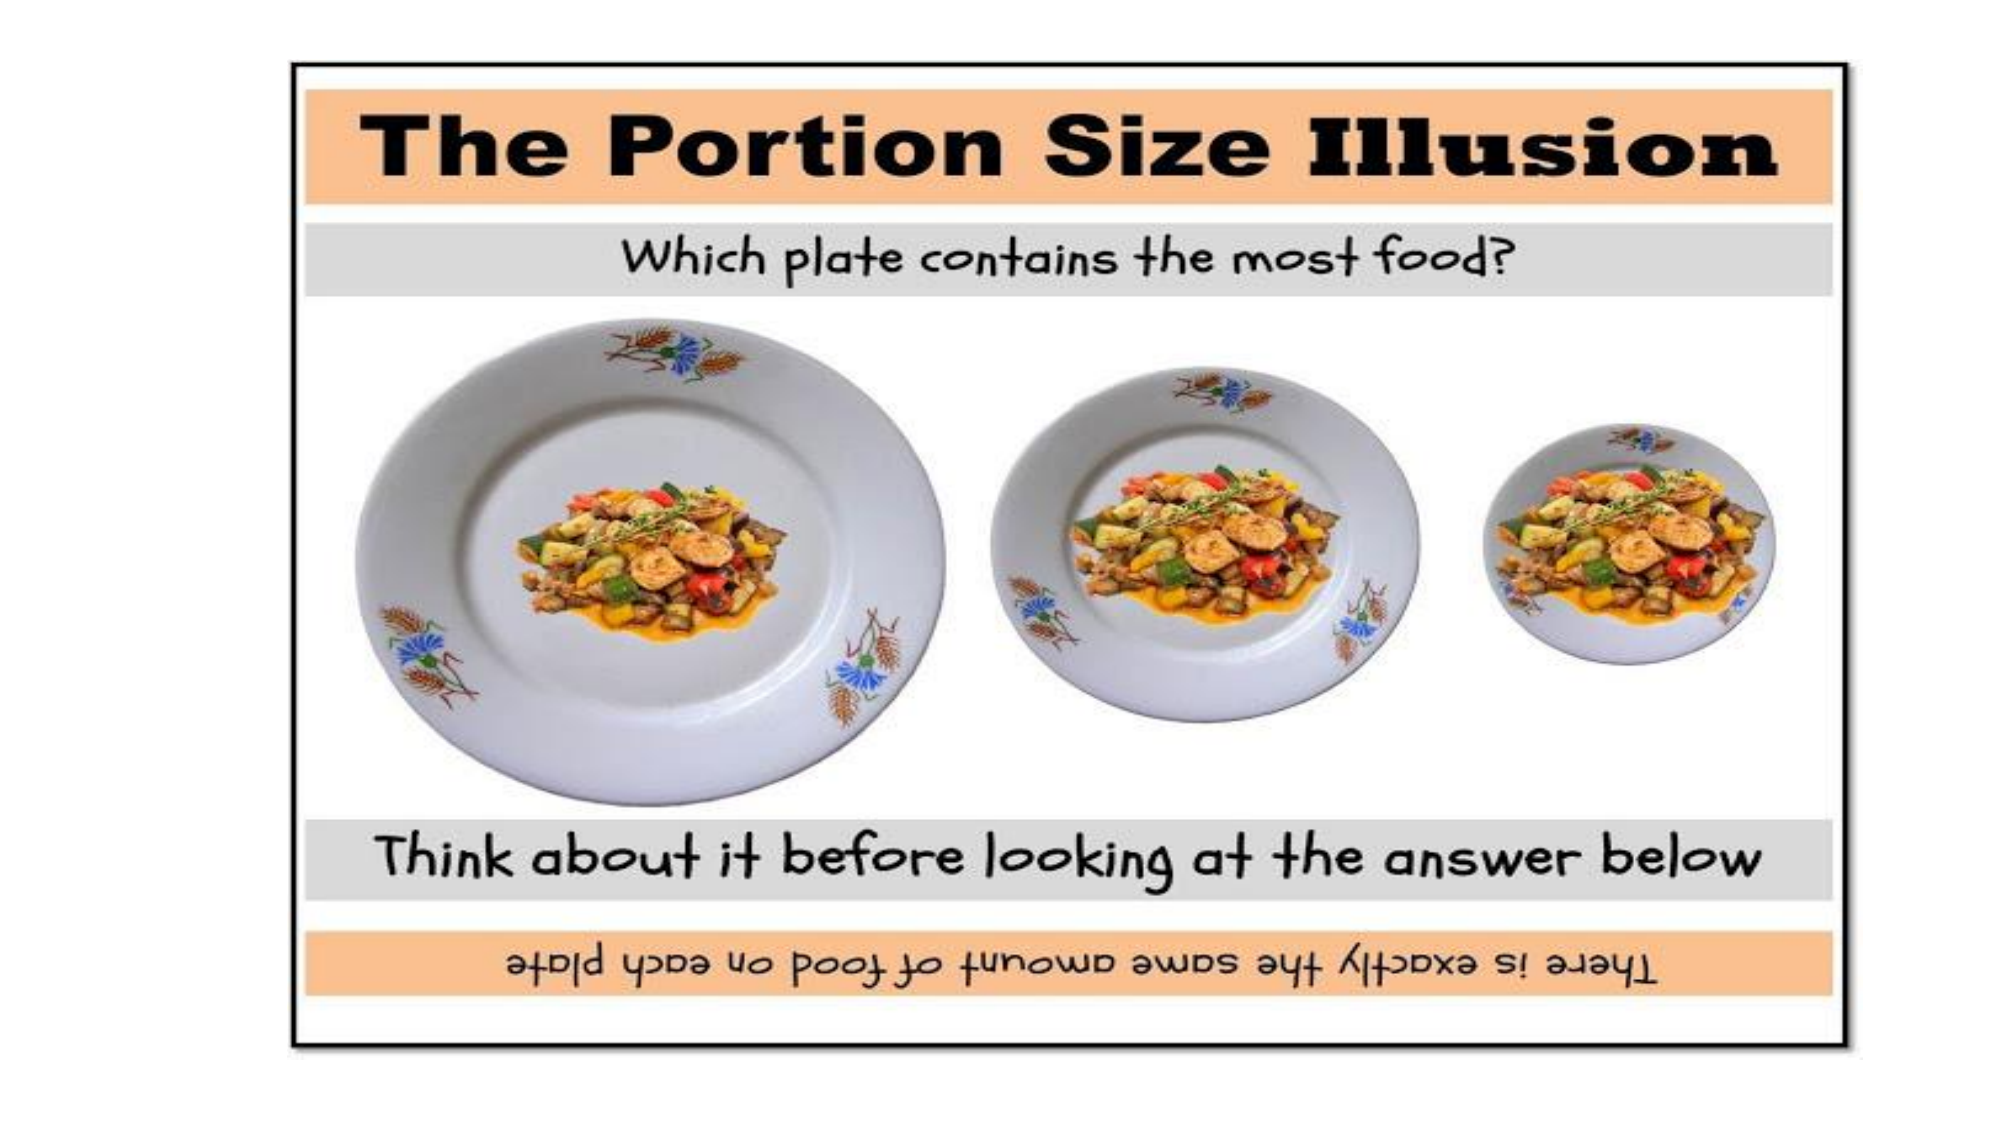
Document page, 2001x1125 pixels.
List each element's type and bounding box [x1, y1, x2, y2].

picture [287, 59, 1863, 1060]
